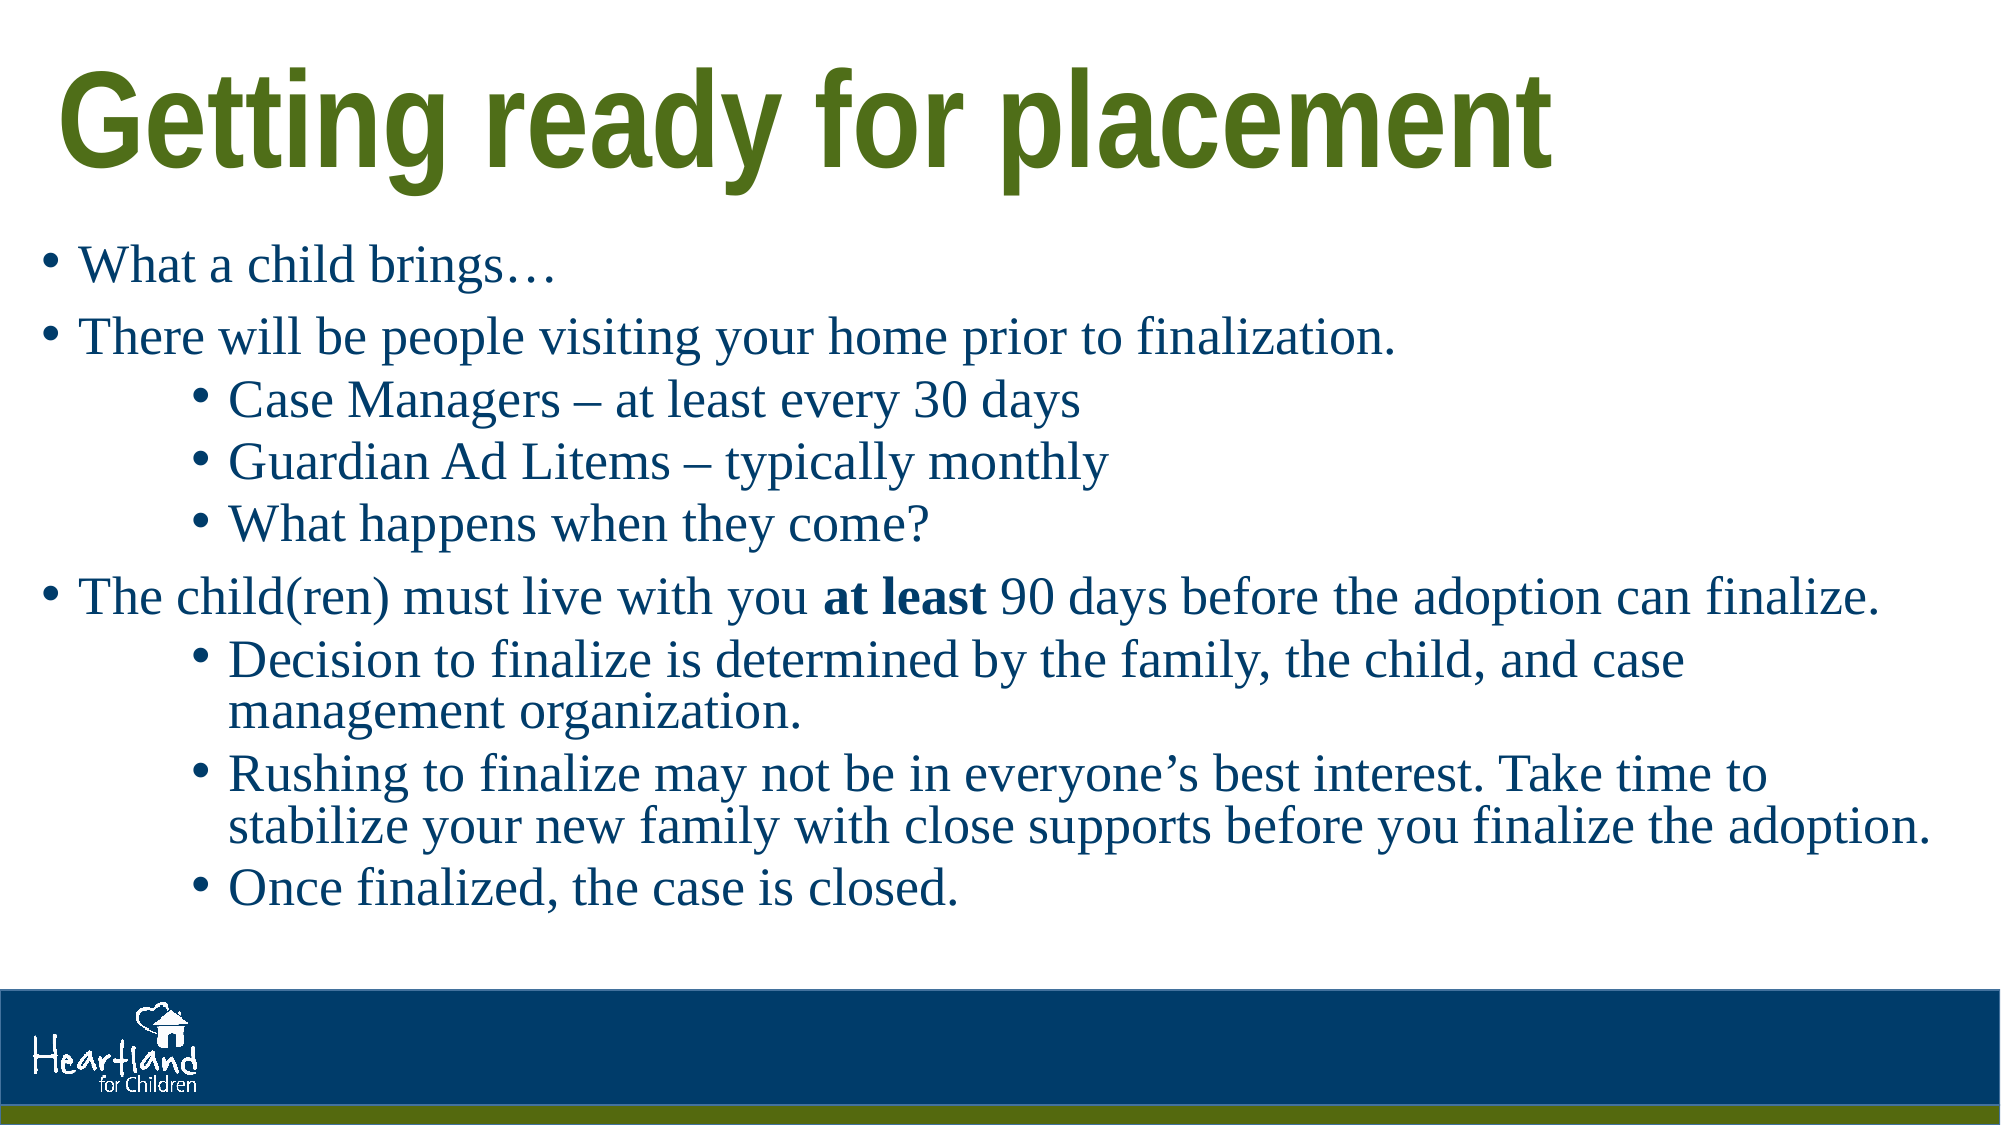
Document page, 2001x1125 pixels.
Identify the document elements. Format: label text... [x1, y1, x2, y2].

list What a child brings… There will be people visiting your home prior to finalization. Case Managers – at least every 30 days Guardian Ad Litems – typically monthly What happens when they come? The child(ren) must live with you at least 90 days before the adoption can finalize. Decision to finalize is determined by the family, the child, and case management organization. Rushing to finalize may not be in everyone’s best interest. Take time to stabilize your new family with close supports before you finalize the adoption. Once finalized, the case is closed. [26, 232, 1965, 971]
picture [13, 936, 216, 1125]
title Getting ready for placement [42, 31, 1768, 214]
